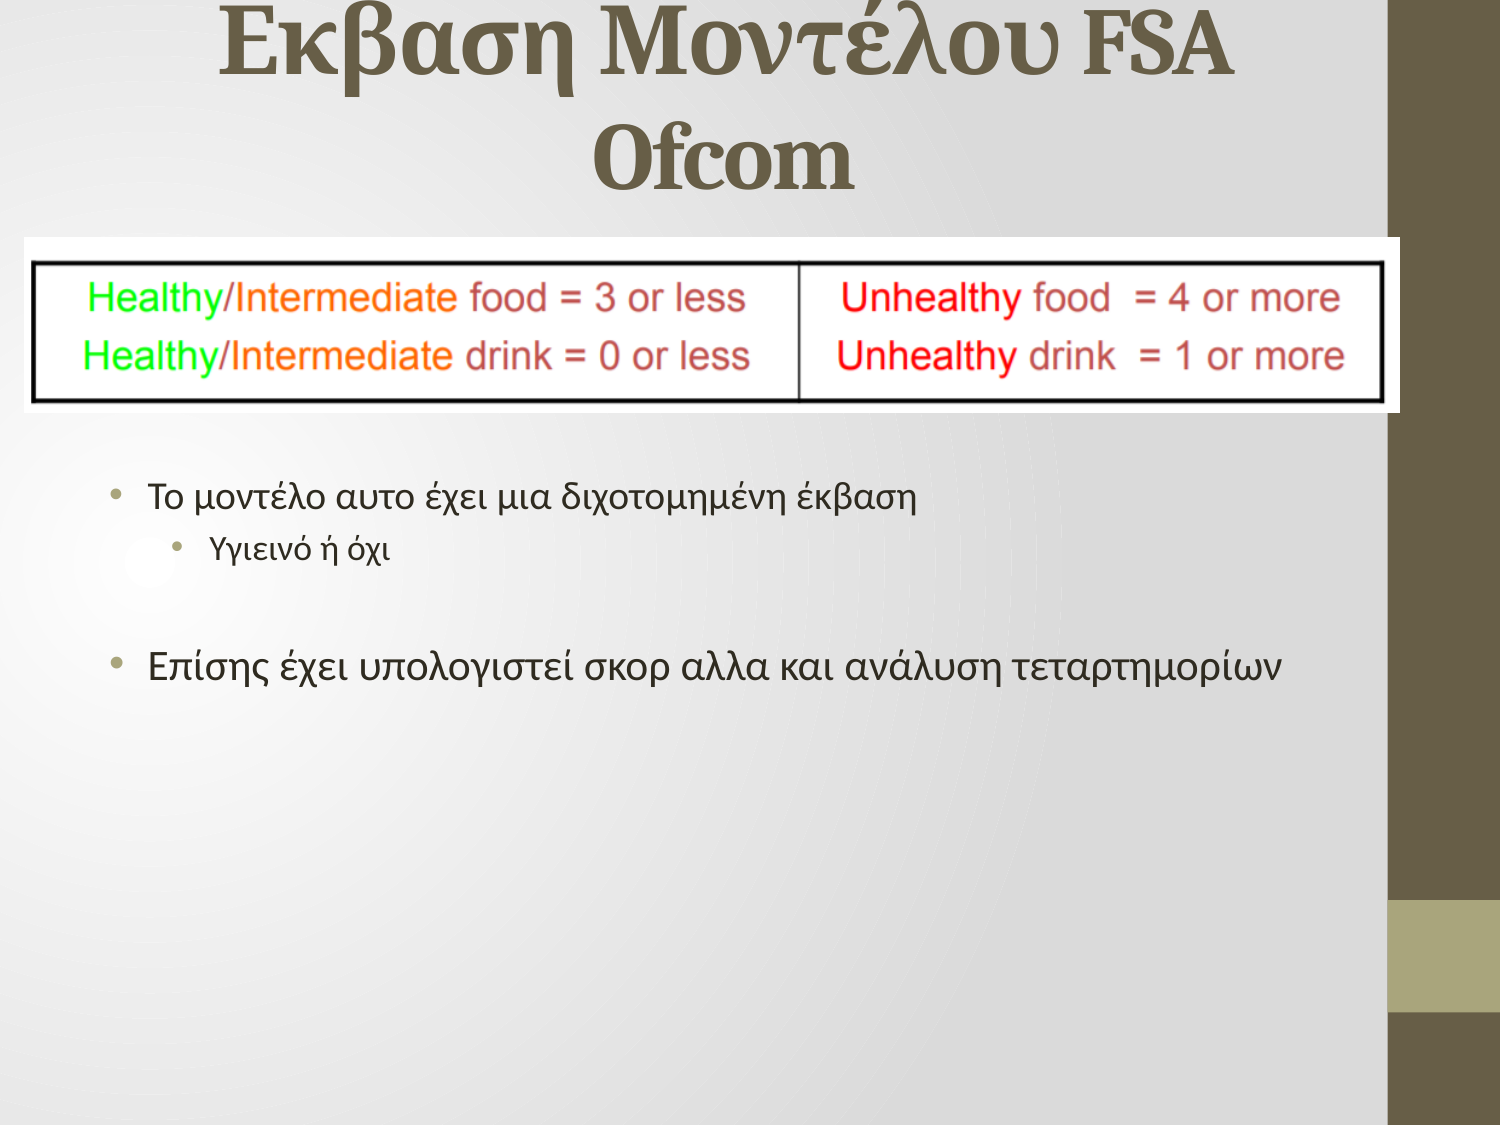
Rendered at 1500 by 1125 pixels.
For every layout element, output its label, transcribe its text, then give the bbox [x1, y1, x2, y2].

title Εκβαση Μοντέλου FSA Ofcom [61, 0, 1389, 188]
list Το μοντέλο αυτο έχει μια διχοτομημένη έκβαση Υγιεινό ή όχι Επίσης έχει υπολογιστεί σκορ αλλα και ανάλυση τεταρτημορίων [75, 462, 1325, 713]
picture [24, 236, 1401, 413]
